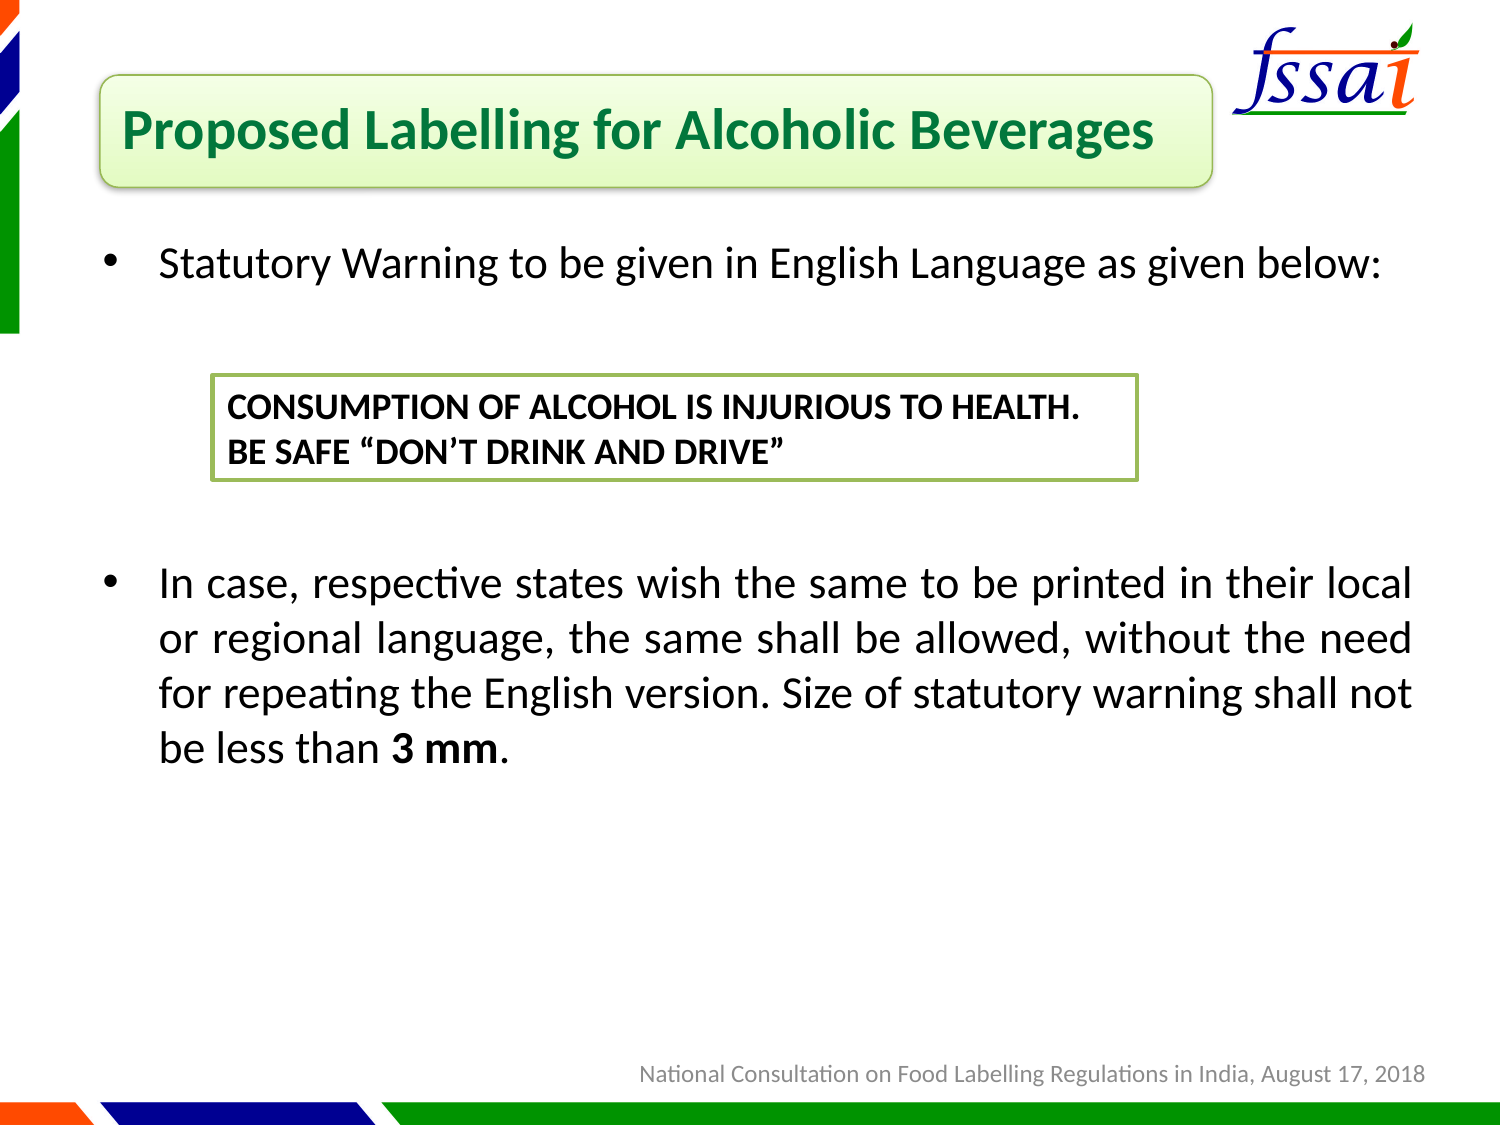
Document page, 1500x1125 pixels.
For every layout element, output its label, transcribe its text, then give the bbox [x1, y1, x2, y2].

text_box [99, 74, 1213, 188]
text_box CONSUMPTION OF ALCOHOL IS INJURIOUS TO HEALTH. BE SAFE “DON’T DRINK AND DRIVE” [210, 373, 1139, 482]
footer National Consultation on Food Labelling Regulations in India, August 17, 2018 [437, 1042, 1463, 1103]
list Statutory Warning to be given in English Language as given below: In case, respective states wish the same to be printed in their local or regional language, the same shall be allowed, without the need for repeating the English version. Size of statutory warning shall not be less than 3 mm. [87, 224, 1430, 1125]
picture [0, 0, 1500, 1125]
